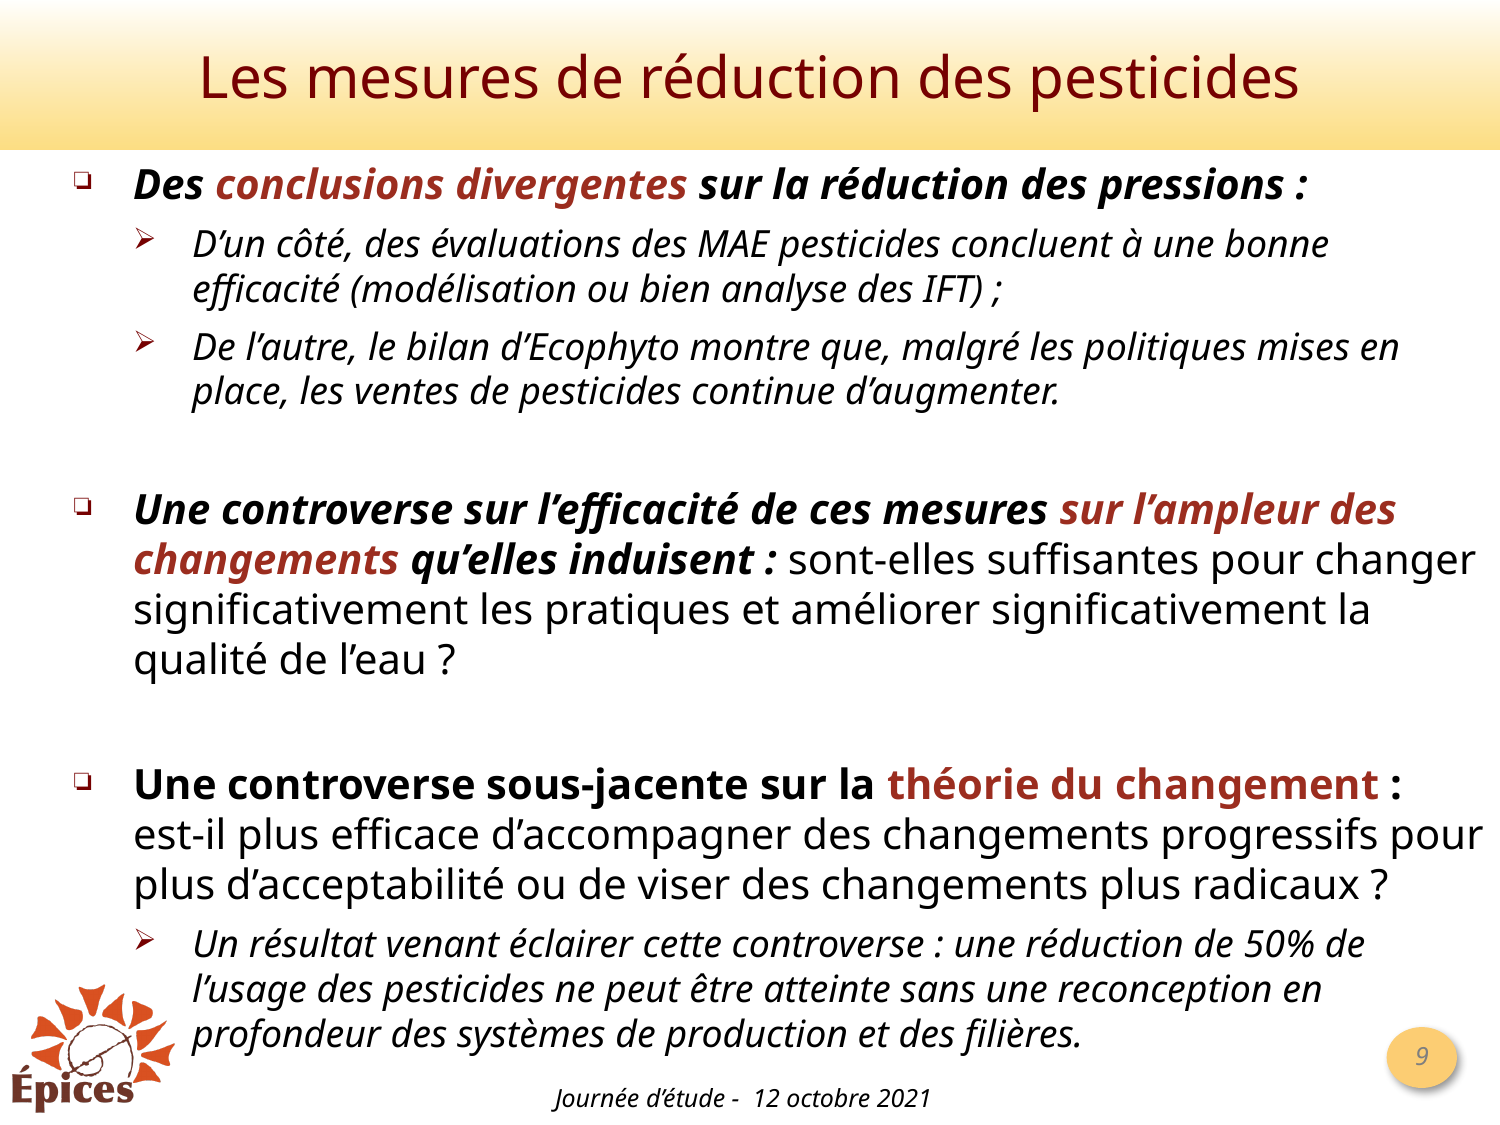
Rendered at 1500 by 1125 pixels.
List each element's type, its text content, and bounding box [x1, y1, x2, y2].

title Les mesures de réduction des pesticides [0, 0, 1500, 149]
list Des conclusions divergentes sur la réduction des pressions : D’un côté, des évaluations des MAE pesticides concluent à une bonne efficacité (modélisation ou bien analyse des IFT) ; De l’autre, le bilan d’Ecophyto montre que, malgré les politiques mises en place, les ventes de pesticides continue d’augmenter. Une controverse sur l’efficacité de ces mesures sur l’ampleur des changements qu’elles induisent : sont-elles suffisantes pour changer significativement les pratiques et améliorer significativement la qualité de l’eau ? Une controverse sous-jacente sur la théorie du changement : est-il plus efficace d’accompagner des changements progressifs pour plus d’acceptabilité ou de viser des changements plus radicaux ? Un résultat venant éclairer cette controverse : une réduction de 50% de l’usage des pesticides ne peut être atteinte sans une reconception en profondeur des systèmes de production et des filières. [0, 149, 1500, 1063]
picture [12, 1063, 175, 1113]
footer Journée d’étude - 12 octobre 2021 [312, 1074, 1176, 1125]
